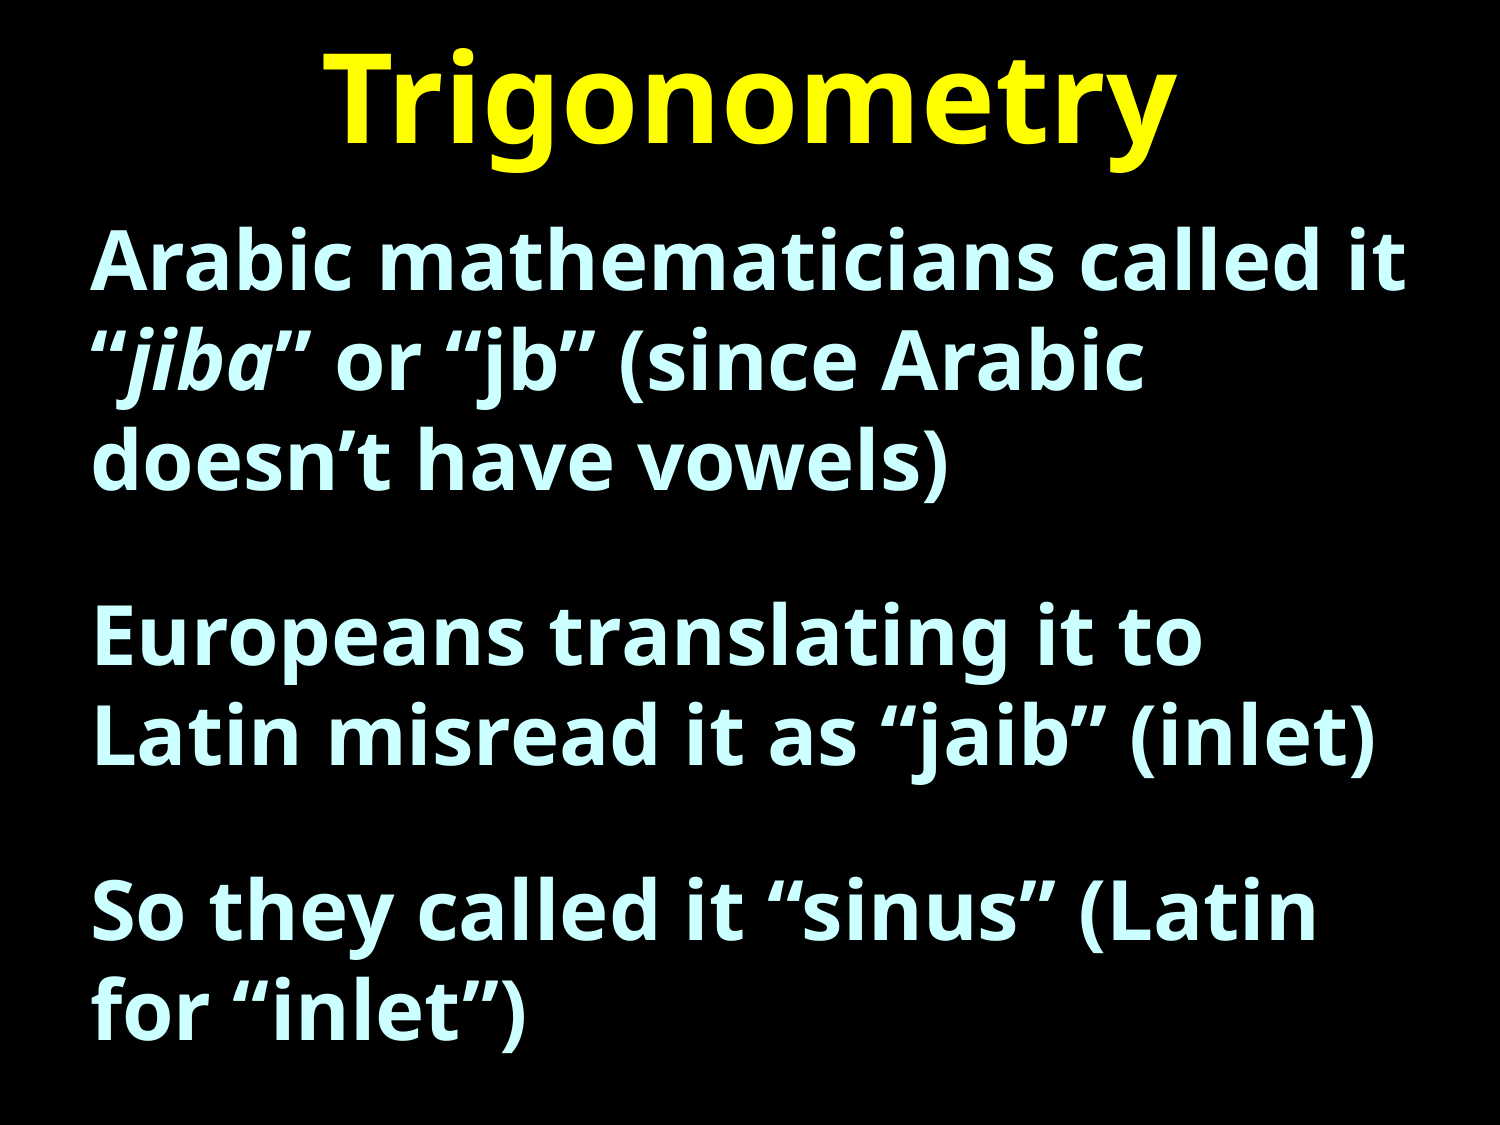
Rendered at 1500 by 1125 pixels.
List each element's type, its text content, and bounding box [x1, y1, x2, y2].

title Trigonometry [0, 0, 1500, 188]
list Arabic mathematicians called it “jiba” or “jb” (since Arabic doesn’t have vowels) Europeans translating it to Latin misread it as “jaib” (inlet) So they called it “sinus” (Latin for “inlet”) [75, 200, 1425, 1125]
